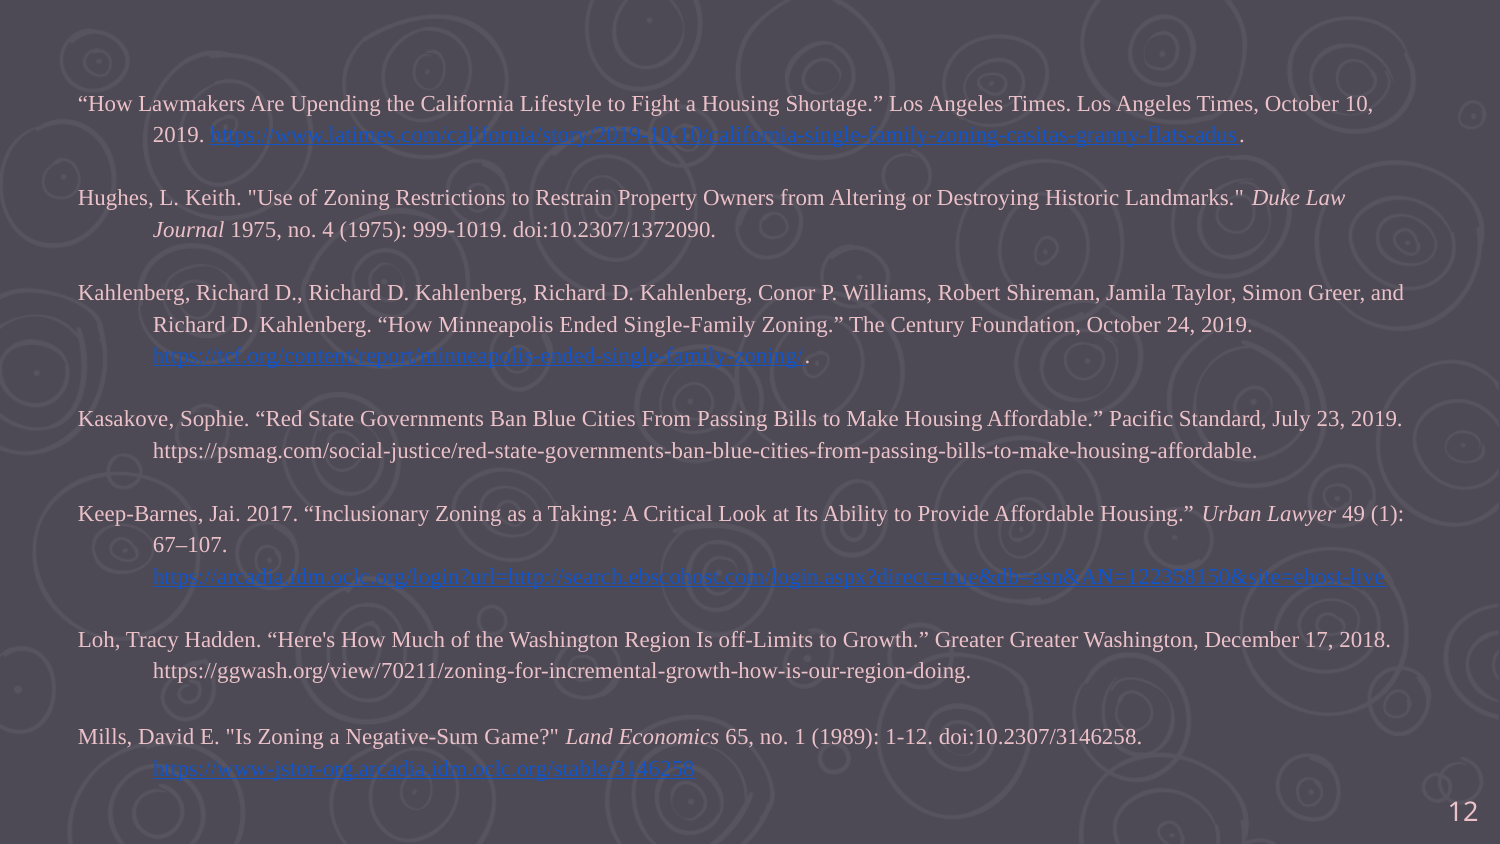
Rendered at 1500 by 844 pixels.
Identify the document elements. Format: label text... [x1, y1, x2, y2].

slide_number ‹#› [1403, 779, 1494, 844]
text_box “How Lawmakers Are Upending the California Lifestyle to Fight a Housing Shortage.” Los Angeles Times. Los Angeles Times, October 10, 2019. https://www.latimes.com/california/story/2019-10-10/california-single-family-zoning-casitas-granny-flats-adus. Hughes, L. Keith. "Use of Zoning Restrictions to Restrain Property Owners from Altering or Destroying Historic Landmarks." Duke Law Journal 1975, no. 4 (1975): 999-1019. doi:10.2307/1372090. Kahlenberg, Richard D., Richard D. Kahlenberg, Richard D. Kahlenberg, Conor P. Williams, Robert Shireman, Jamila Taylor, Simon Greer, and Richard D. Kahlenberg. “How Minneapolis Ended Single-Family Zoning.” The Century Foundation, October 24, 2019. https://tcf.org/content/report/minneapolis-ended-single-family-zoning/. Kasakove, Sophie. “Red State Governments Ban Blue Cities From Passing Bills to Make Housing Affordable.” Pacific Standard, July 23, 2019. https://psmag.com/social-justice/red-state-governments-ban-blue-cities-from-passing-bills-to-make-housing-affordable. Keep-Barnes, Jai. 2017. “Inclusionary Zoning as a Taking: A Critical Look at Its Ability to Provide Affordable Housing.” Urban Lawyer 49 (1): 67–107. https://arcadia.idm.oclc.org/login?url=http://search.ebscohost.com/login.aspx?direct=true&db=asn&AN=122358150&site=ehost-live Loh, Tracy Hadden. “Here's How Much of the Washington Region Is off-Limits to Growth.” Greater Greater Washington, December 17, 2018. https://ggwash.org/view/70211/zoning-for-incremental-growth-how-is-our-region-doing. Mills, David E. "Is Zoning a Negative-Sum Game?" Land Economics 65, no. 1 (1989): 1-12. doi:10.2307/3146258. https://www-jstor-org.arcadia.idm.oclc.org/stable/3146258 [62, 69, 1437, 780]
